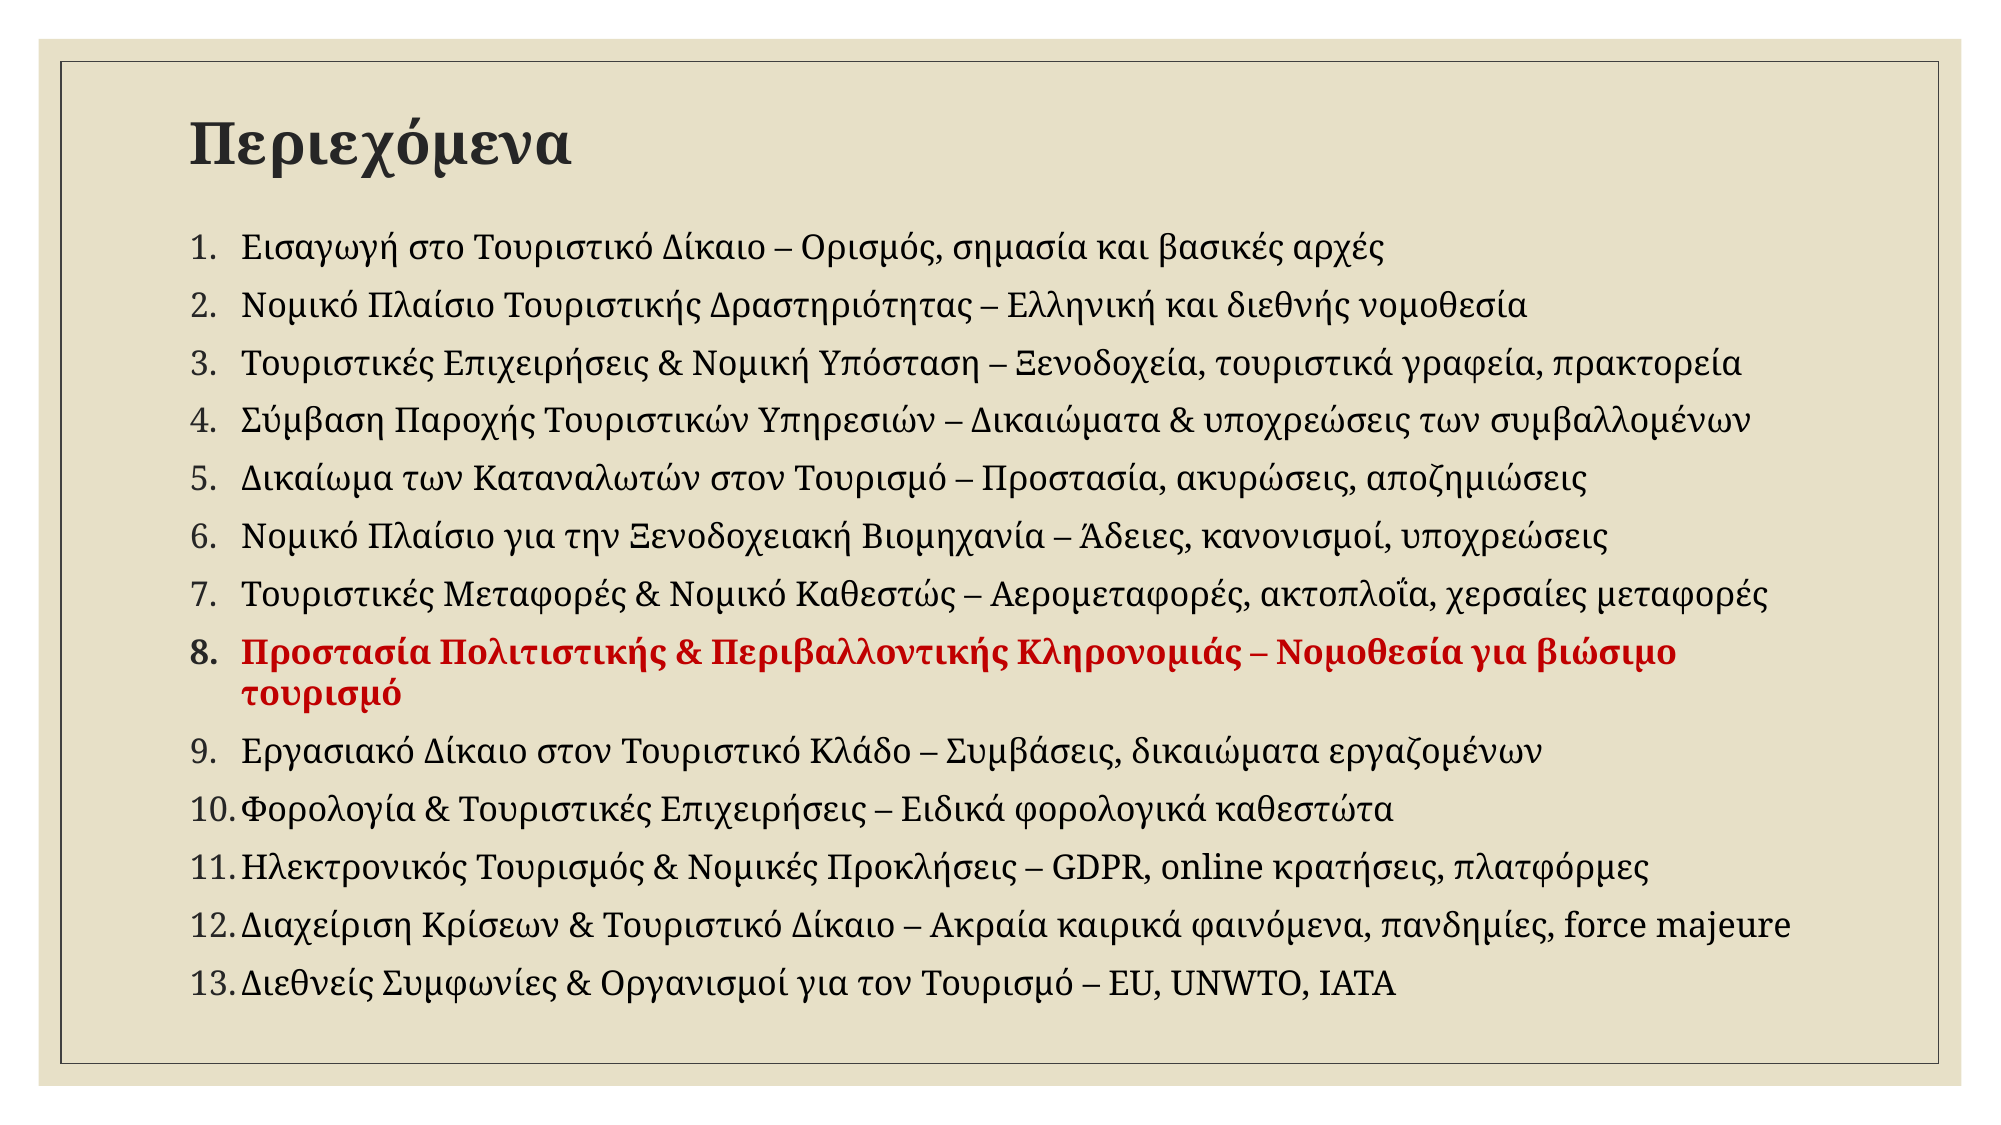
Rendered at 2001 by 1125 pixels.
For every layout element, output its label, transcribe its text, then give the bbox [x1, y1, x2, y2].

title Περιεχόμενα [174, 33, 1825, 217]
list Εισαγωγή στο Τουριστικό Δίκαιο – Ορισμός, σημασία και βασικές αρχές Νομικό Πλαίσιο Τουριστικής Δραστηριότητας – Ελληνική και διεθνής νομοθεσία Τουριστικές Επιχειρήσεις & Νομική Υπόσταση – Ξενοδοχεία, τουριστικά γραφεία, πρακτορεία Σύμβαση Παροχής Τουριστικών Υπηρεσιών – Δικαιώματα & υποχρεώσεις των συμβαλλομένων Δικαίωμα των Καταναλωτών στον Τουρισμό – Προστασία, ακυρώσεις, αποζημιώσεις Νομικό Πλαίσιο για την Ξενοδοχειακή Βιομηχανία – Άδειες, κανονισμοί, υποχρεώσεις Τουριστικές Μεταφορές & Νομικό Καθεστώς – Αερομεταφορές, ακτοπλοΐα, χερσαίες μεταφορές Προστασία Πολιτιστικής & Περιβαλλοντικής Κληρονομιάς – Νομοθεσία για βιώσιμο τουρισμό Εργασιακό Δίκαιο στον Τουριστικό Κλάδο – Συμβάσεις, δικαιώματα εργαζομένων Φορολογία & Τουριστικές Επιχειρήσεις – Ειδικά φορολογικά καθεστώτα Ηλεκτρονικός Τουρισμός & Νομικές Προκλήσεις – GDPR, online κρατήσεις, πλατφόρμες Διαχείριση Κρίσεων & Τουριστικό Δίκαιο – Ακραία καιρικά φαινόμενα, πανδημίες, force majeure Διεθνείς Συμφωνίες & Οργανισμοί για τον Τουρισμό – EU, UNWTO, IATA [174, 217, 1825, 1036]
